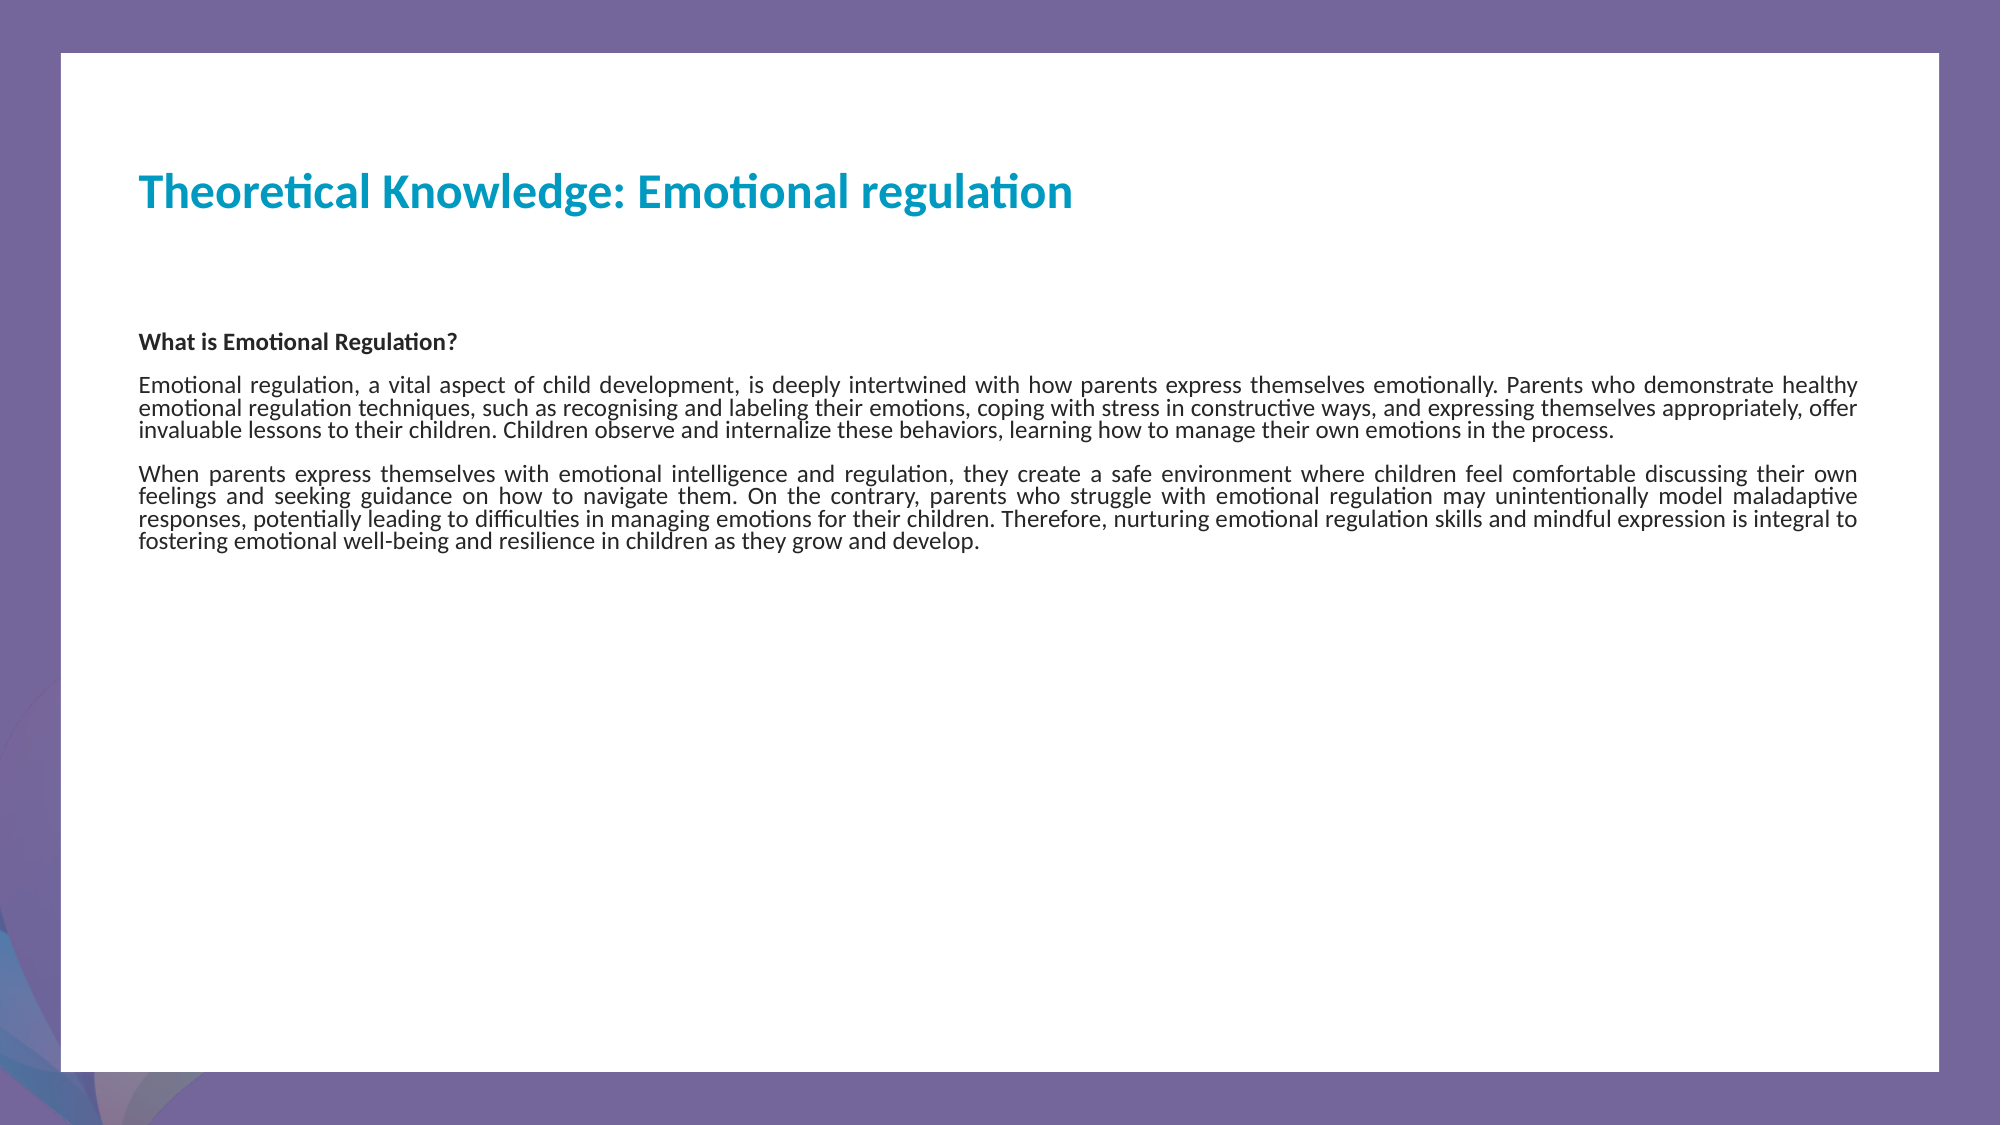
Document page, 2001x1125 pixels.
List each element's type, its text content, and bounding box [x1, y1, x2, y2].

list Theoretical Knowledge: Emotional regulation [130, 165, 1870, 257]
list What is Emotional Regulation? Emotional regulation, a vital aspect of child development, is deeply intertwined with how parents express themselves emotionally. Parents who demonstrate healthy emotional regulation techniques, such as recognising and labeling their emotions, coping with stress in constructive ways, and expressing themselves appropriately, offer invaluable lessons to their children. Children observe and internalize these behaviors, learning how to manage their own emotions in the process. When parents express themselves with emotional intelligence and regulation, they create a safe environment where children feel comfortable discussing their own feelings and seeking guidance on how to navigate them. On the contrary, parents who struggle with emotional regulation may unintentionally model maladaptive responses, potentially leading to difficulties in managing emotions for their children. Therefore, nurturing emotional regulation skills and mindful expression is integral to fostering emotional well-being and resilience in children as they grow and develop. [130, 325, 1870, 889]
